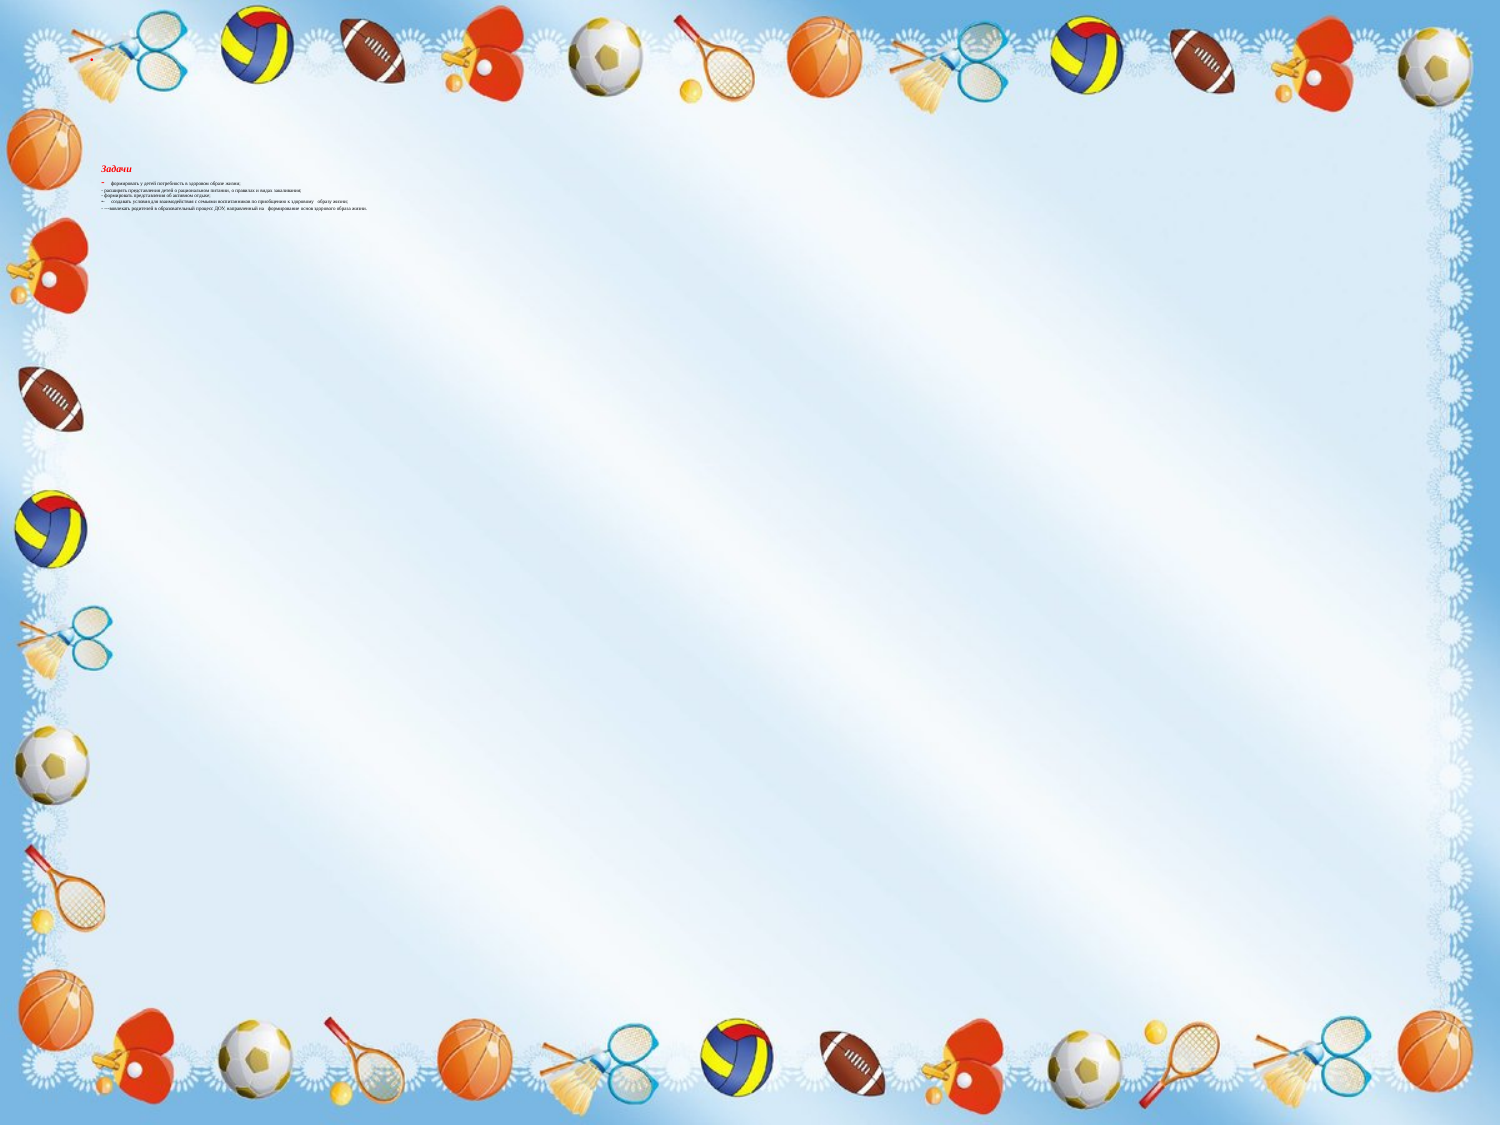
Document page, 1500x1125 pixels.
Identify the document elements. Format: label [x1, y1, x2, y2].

list [0, 0, 1500, 1125]
